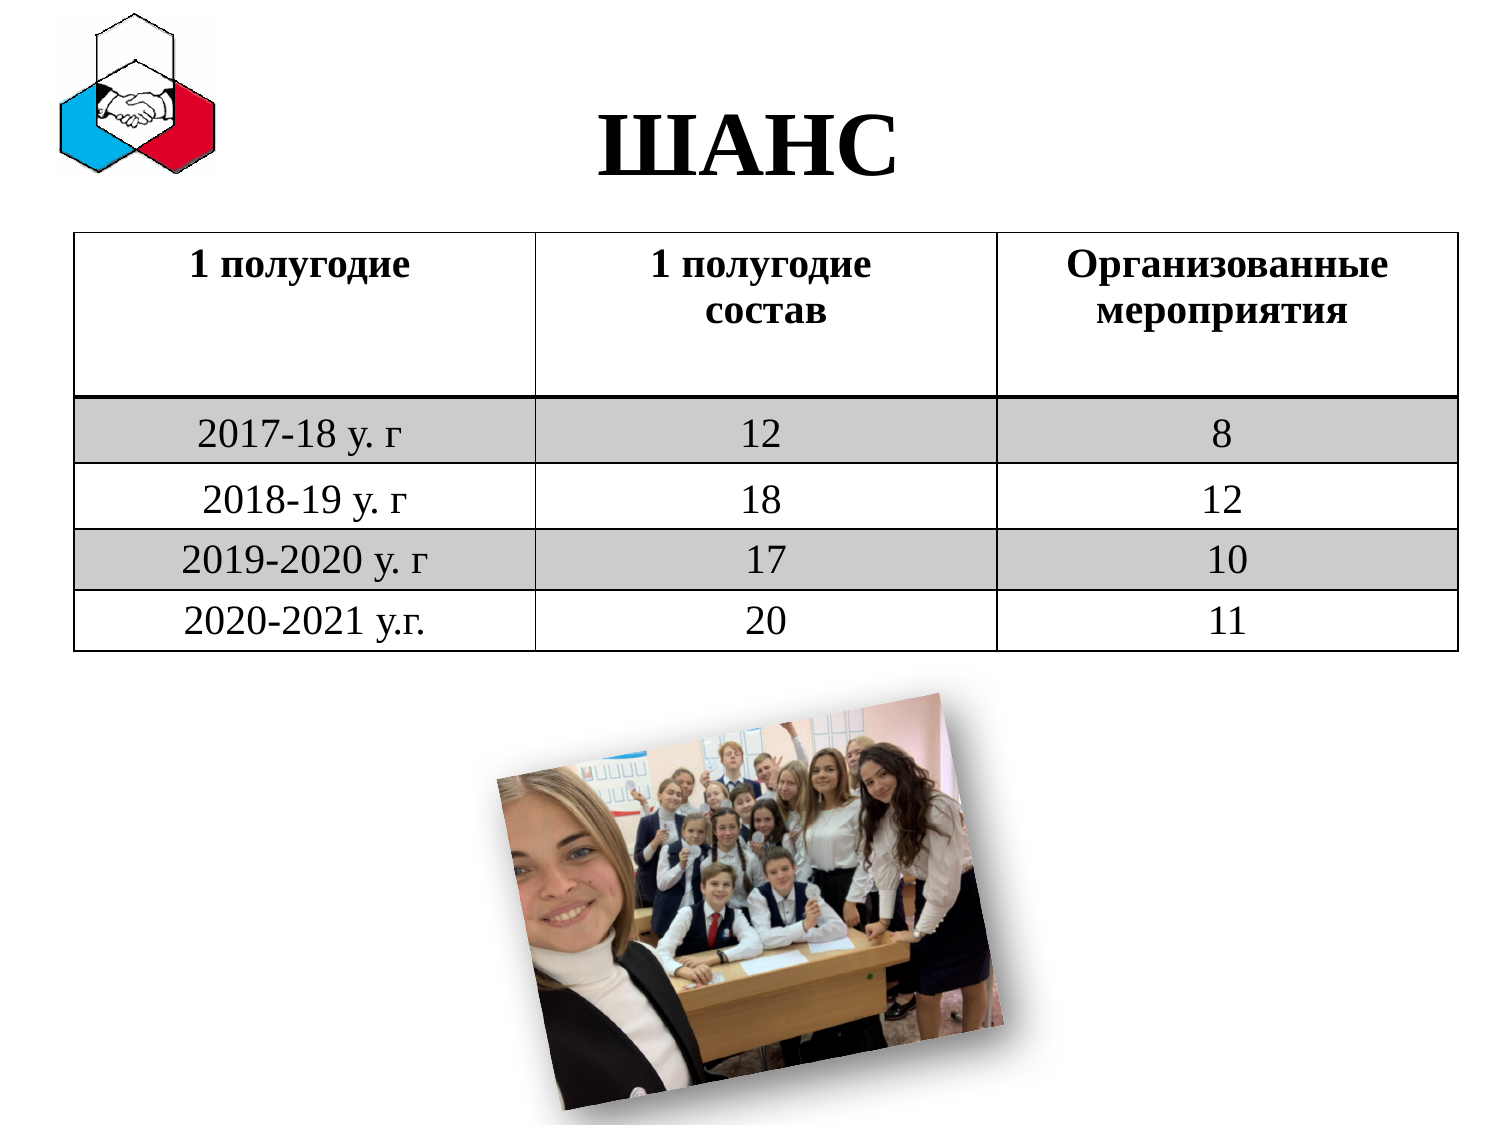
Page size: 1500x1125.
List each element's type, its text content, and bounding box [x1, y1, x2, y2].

table_cell 2017-18 у. г [75, 399, 535, 462]
table_cell 12 [998, 464, 1457, 528]
table_cell 11 [998, 591, 1457, 650]
table_cell 18 [536, 464, 996, 528]
title ШАНС [75, 45, 1425, 232]
table_cell 2018-19 у. г [75, 464, 535, 528]
table_cell 8 [998, 399, 1457, 462]
table_cell 12 [536, 399, 996, 462]
table_header 1 полугодие состав [536, 233, 996, 395]
table_cell 2019-2020 у. г [75, 530, 535, 589]
table_cell 2020-2021 у.г. [75, 591, 535, 650]
table_header Организованные мероприятия [998, 233, 1457, 395]
table_cell 17 [536, 530, 996, 589]
table_cell 20 [536, 591, 996, 650]
table_header 1 полугодие [75, 233, 535, 395]
picture [497, 693, 1004, 1111]
table_cell 10 [998, 530, 1457, 589]
picture [47, 3, 228, 184]
